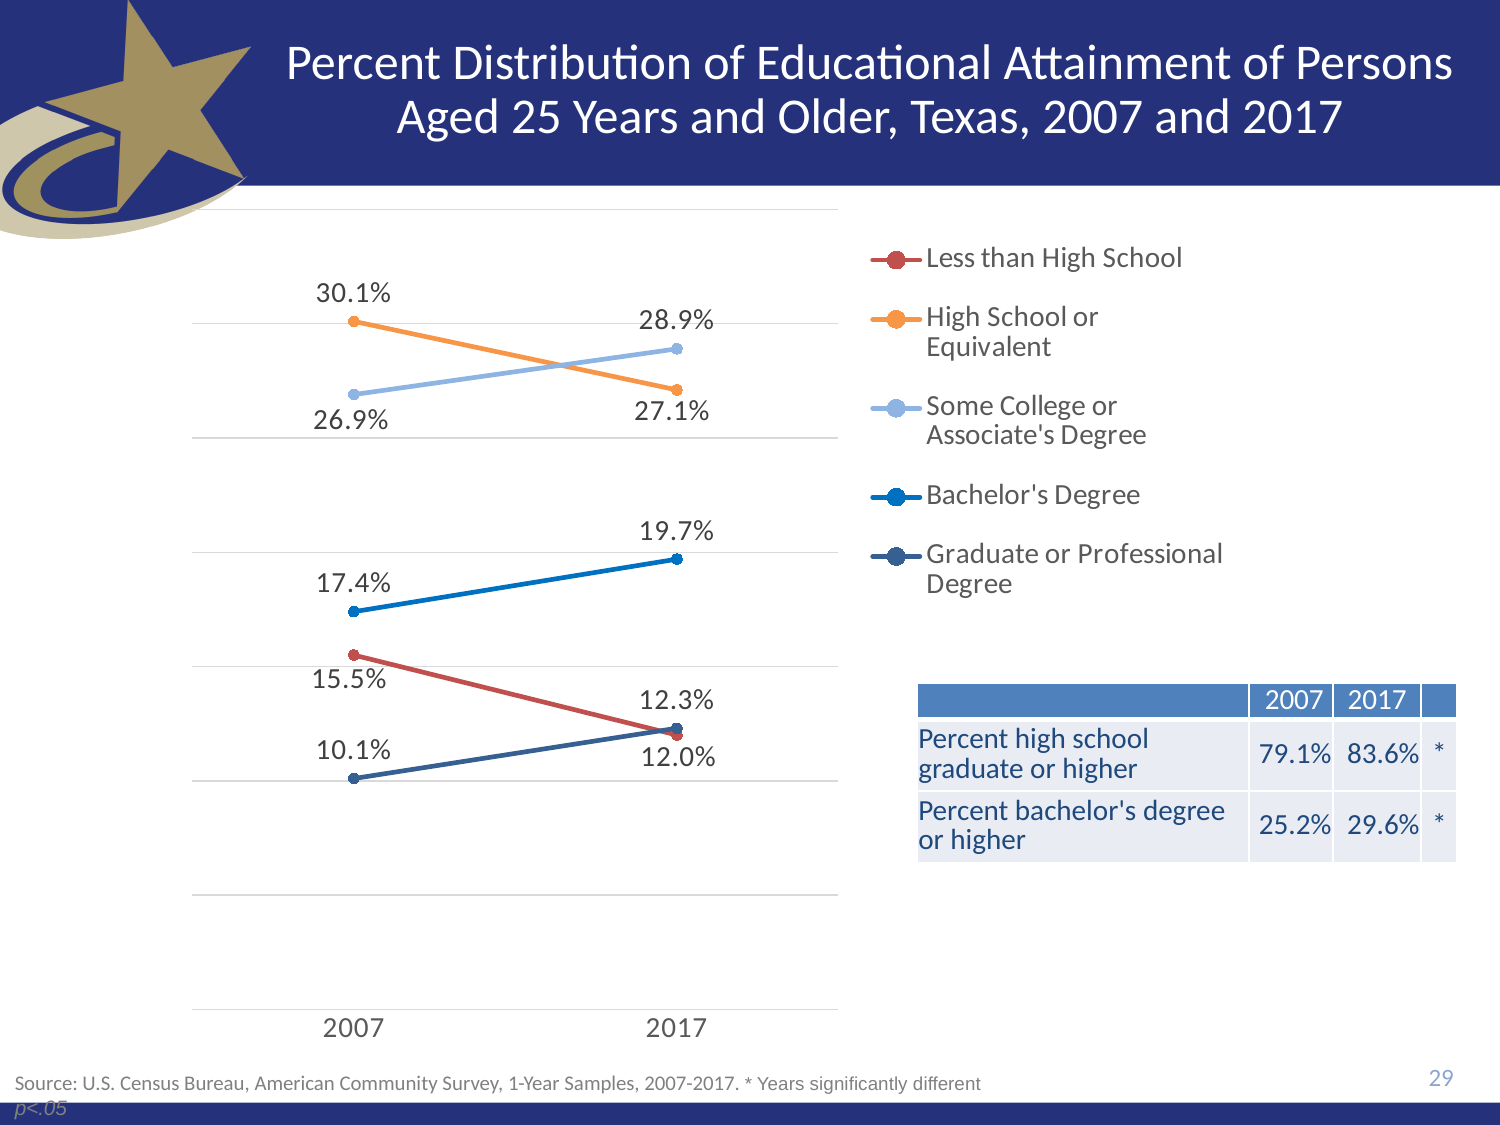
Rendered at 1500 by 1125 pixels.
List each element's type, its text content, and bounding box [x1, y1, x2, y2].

slide_number 29 [1335, 1050, 1469, 1103]
table_header 2017 [1334, 684, 1420, 717]
text_box Source: U.S. Census Bureau, American Community Survey, 1-Year Samples, 2007-2017. * Years significantly different p<.05 [0, 1062, 1050, 1125]
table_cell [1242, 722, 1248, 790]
table_header 2007 [1250, 684, 1332, 717]
picture [0, 0, 251, 239]
table_header [1242, 684, 1248, 717]
table_cell 83.6% [1334, 722, 1420, 790]
table_cell 25.2% [1250, 792, 1332, 862]
table_header [1422, 684, 1456, 717]
table_cell * [1422, 792, 1456, 862]
table_cell * [1422, 722, 1456, 790]
table_cell 79.1% [1250, 722, 1332, 790]
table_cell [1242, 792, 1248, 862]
title Percent Distribution of Educational Attainment of Persons Aged 25 Years and Older, Texas, 2007 and 2017 [255, 15, 1485, 165]
table_cell 29.6% [1334, 792, 1420, 862]
chart [170, 192, 1242, 1063]
